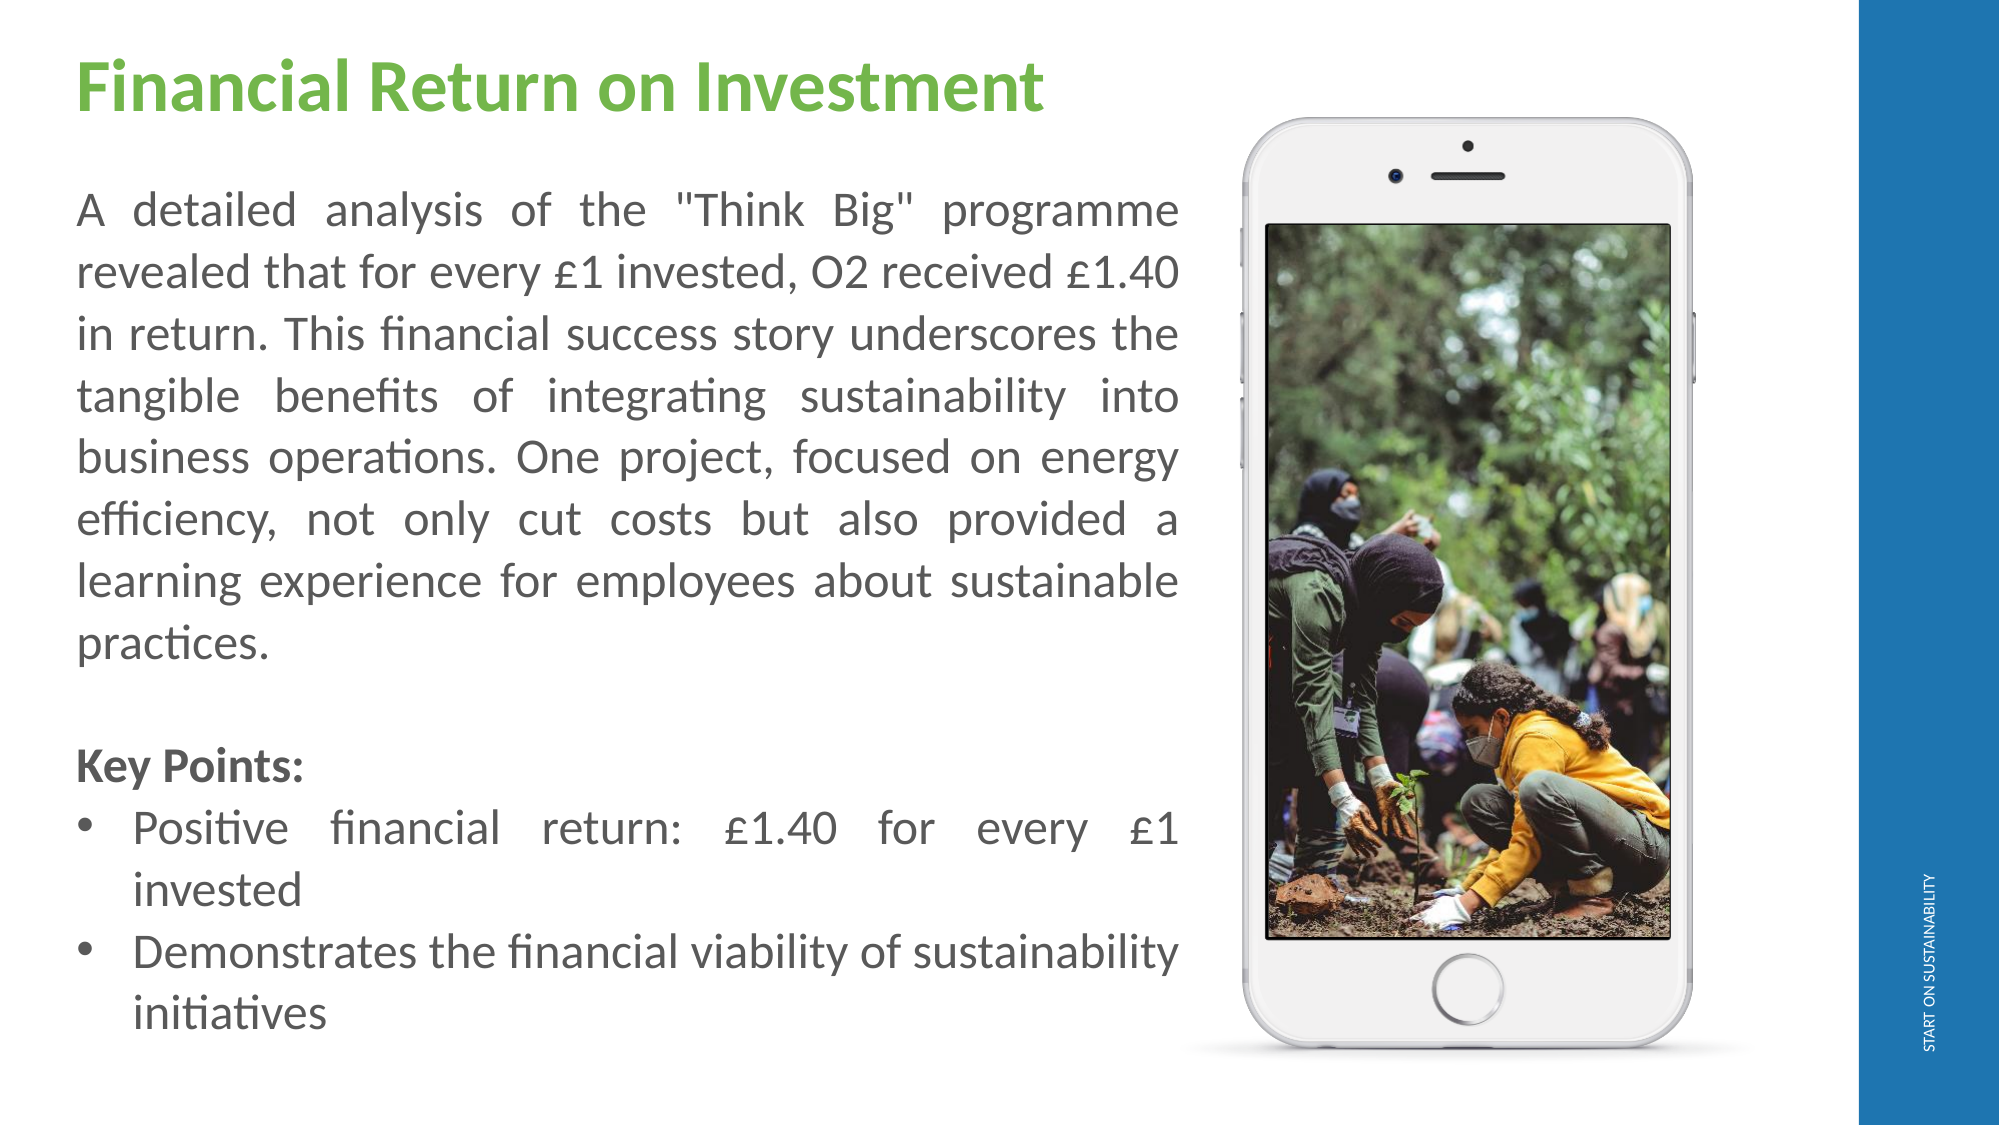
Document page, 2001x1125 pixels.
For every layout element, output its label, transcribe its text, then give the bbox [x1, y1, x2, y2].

list A detailed analysis of the "Think Big" programme revealed that for every £1 invested, O2 received £1.40 in return. This financial success story underscores the tangible benefits of integrating sustainability into business operations. One project, focused on energy efficiency, not only cut costs but also provided a learning experience for employees about sustainable practices. Key Points: Positive financial return: £1.40 for every £1 invested Demonstrates the financial viability of sustainability initiatives [61, 167, 1195, 1060]
list Financial Return on Investment [61, 39, 1314, 203]
picture [1135, 58, 1807, 1109]
